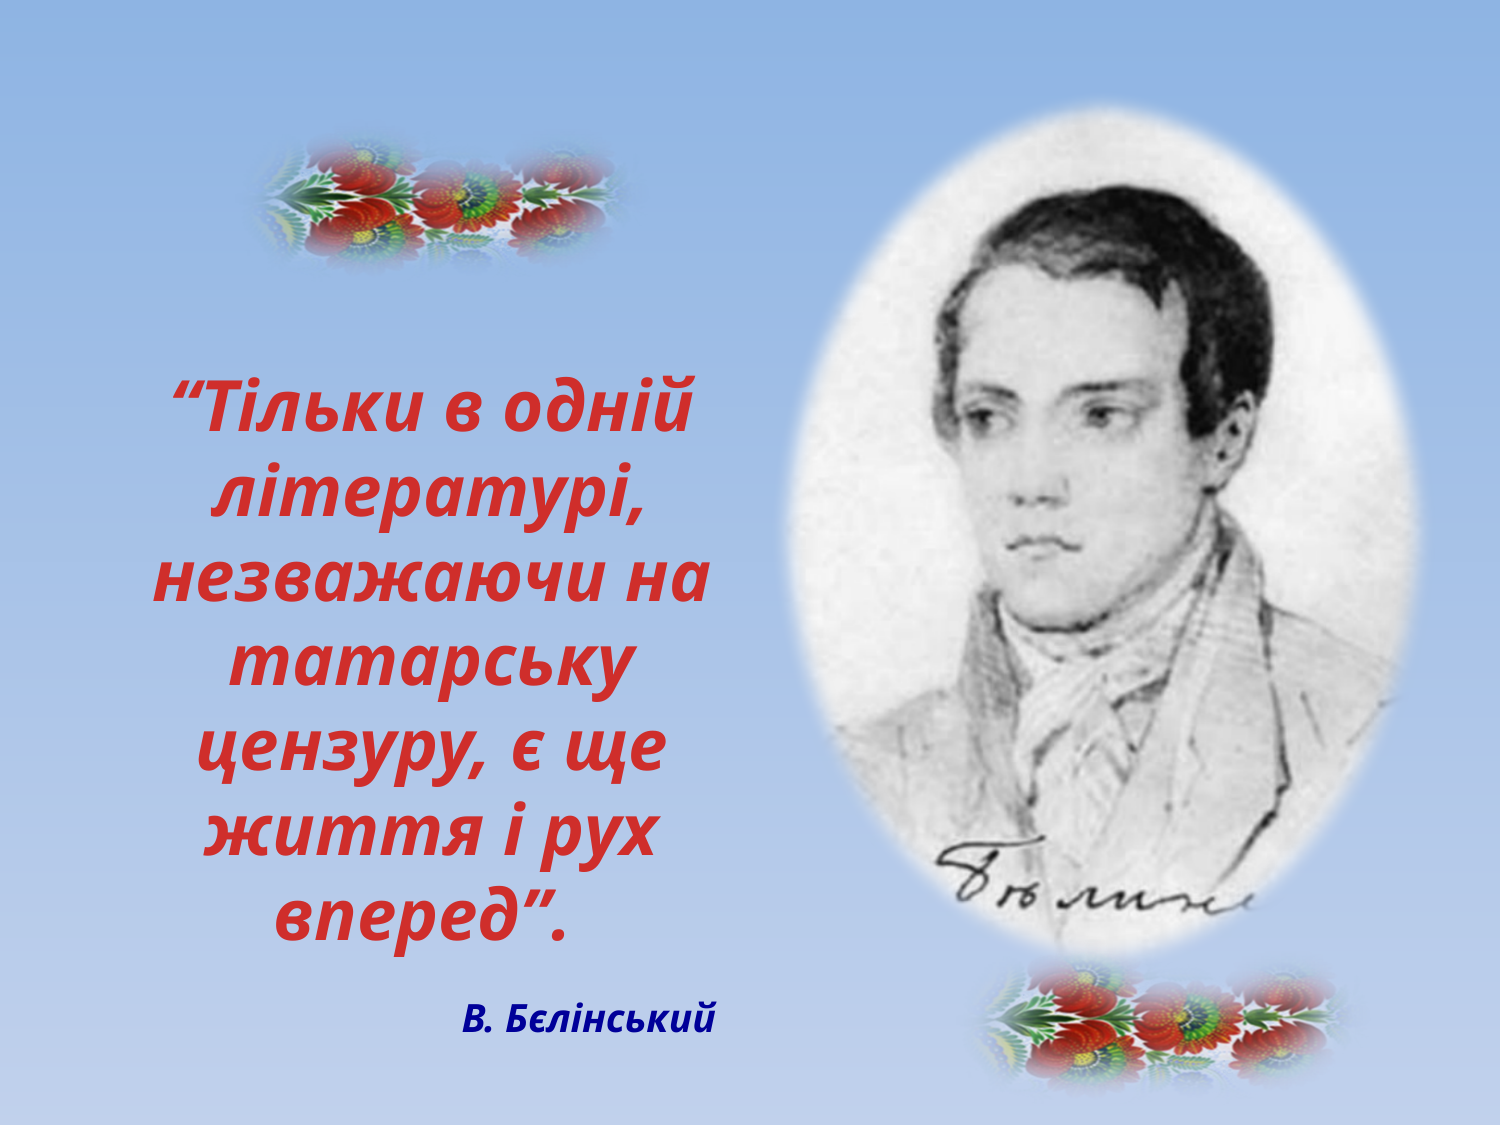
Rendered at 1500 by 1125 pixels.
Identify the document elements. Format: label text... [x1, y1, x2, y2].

title “Тільки в одній літературі, незважаючи на татарську цензуру, є ще життя і рух вперед”. В. Бєлінський [64, 349, 799, 1059]
picture [770, 89, 1436, 1125]
picture [206, 89, 668, 304]
